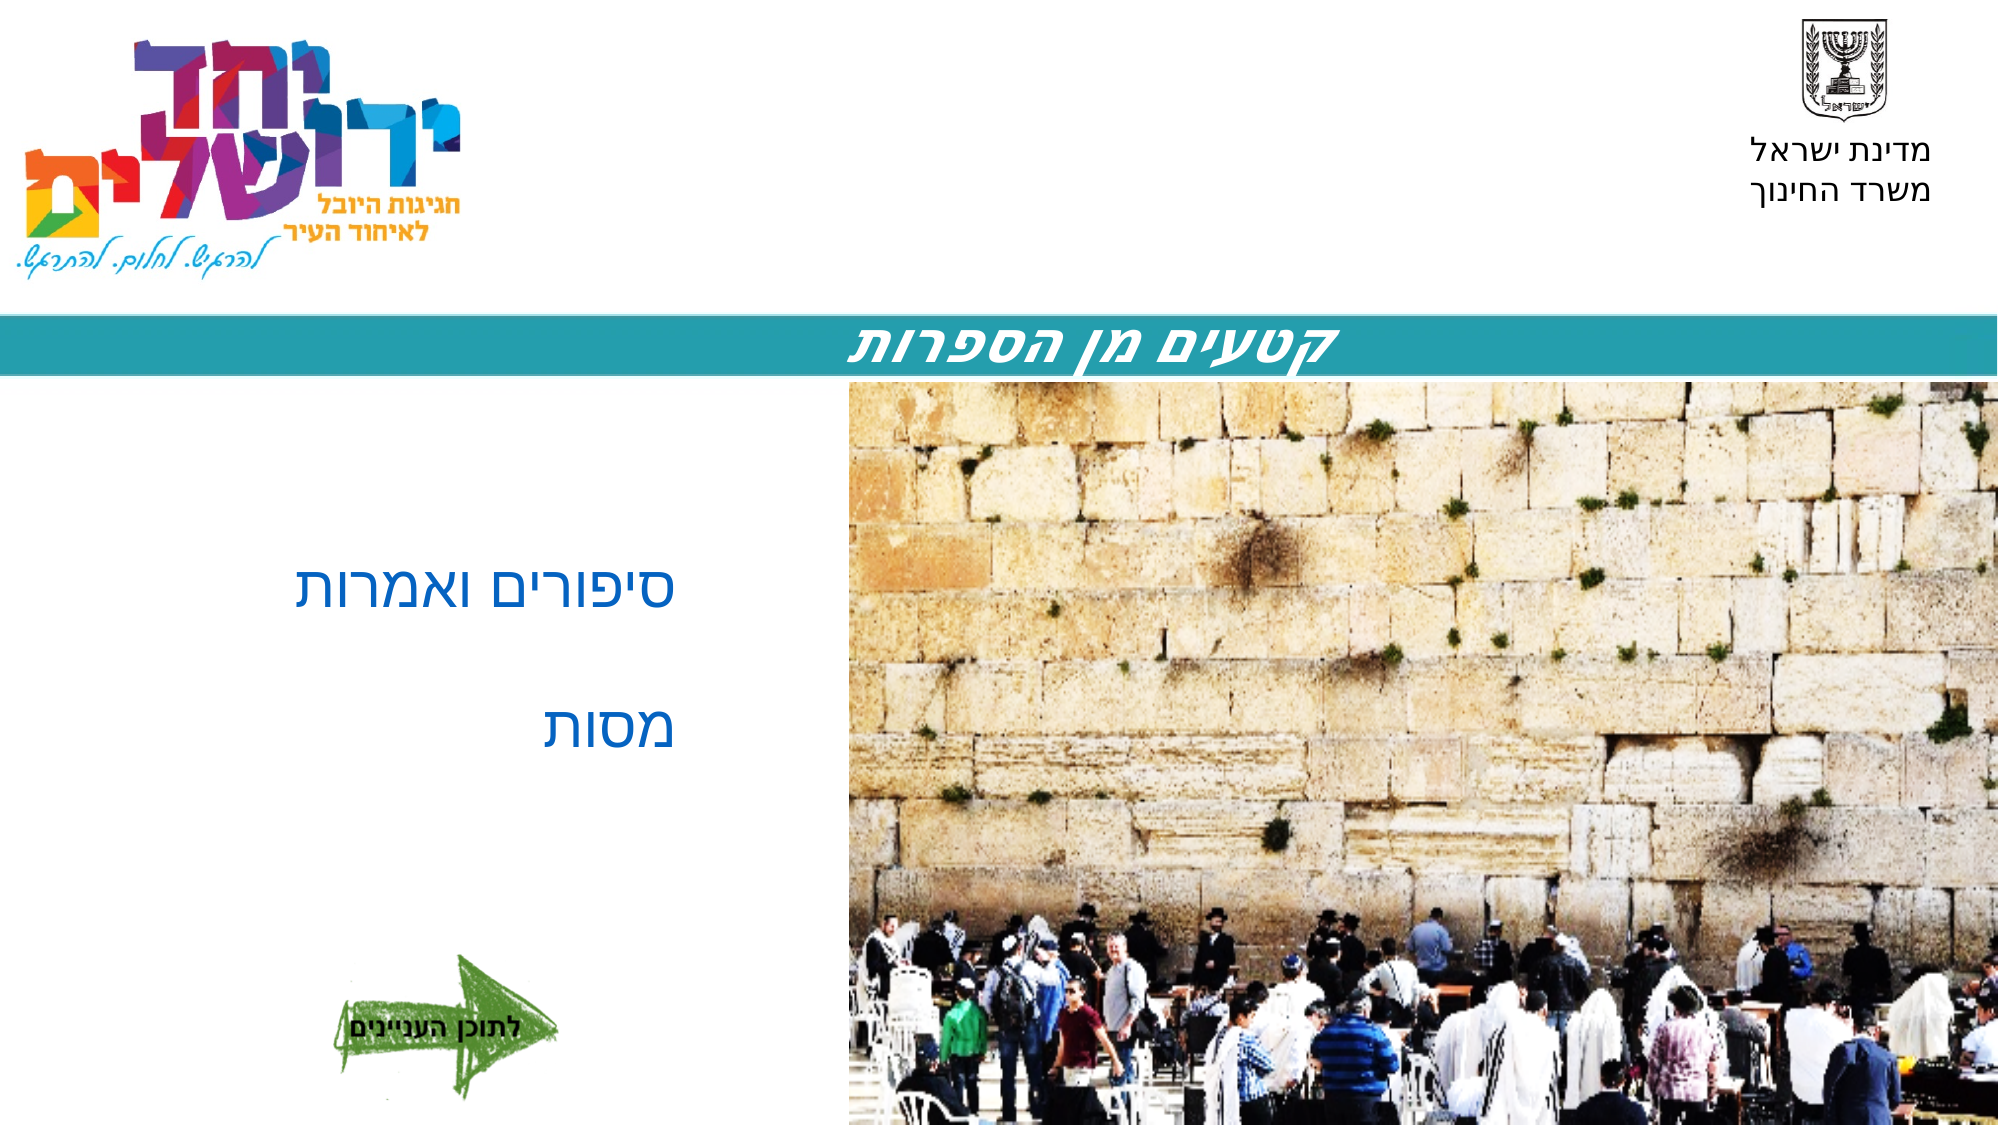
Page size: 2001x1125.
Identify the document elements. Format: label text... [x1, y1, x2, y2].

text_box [1734, 19, 1954, 217]
text_box סיפורים ואמרות מסות [247, 541, 692, 812]
picture [0, 295, 1998, 1125]
picture [8, 19, 486, 288]
picture [303, 949, 572, 1108]
